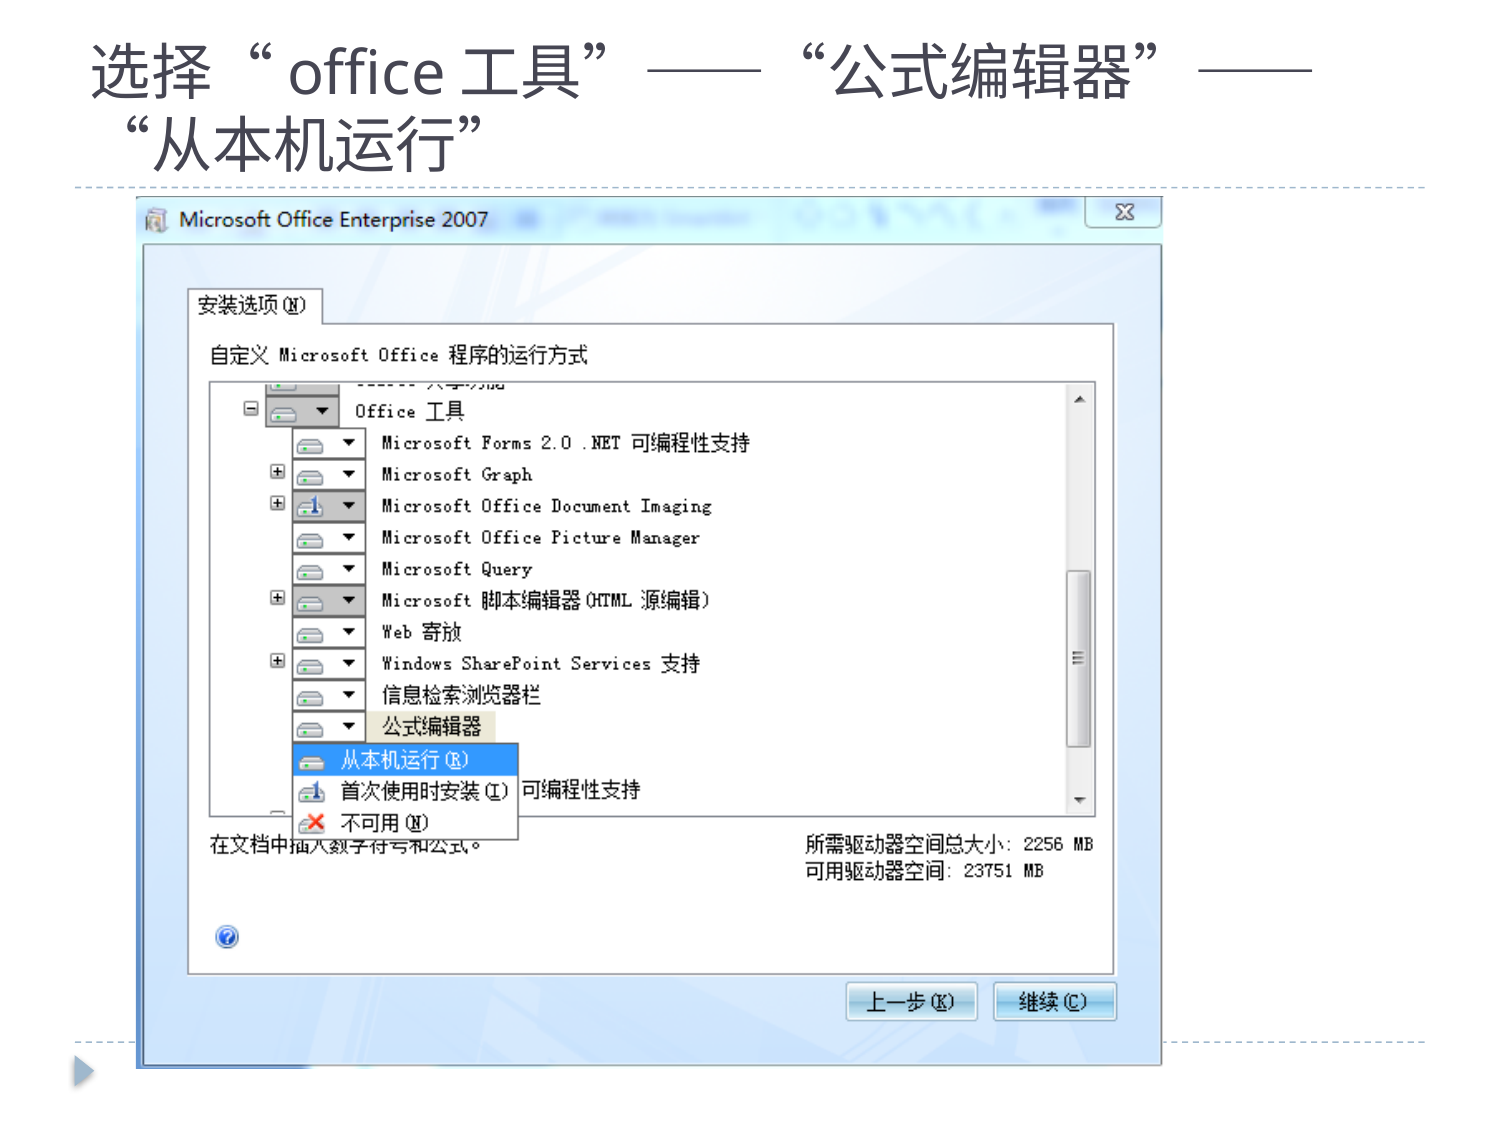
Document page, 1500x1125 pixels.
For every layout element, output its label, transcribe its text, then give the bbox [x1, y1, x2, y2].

picture [135, 196, 1164, 1070]
title 选择“office工具”——“公式编辑器”——“从本机运行” [75, 24, 1425, 188]
